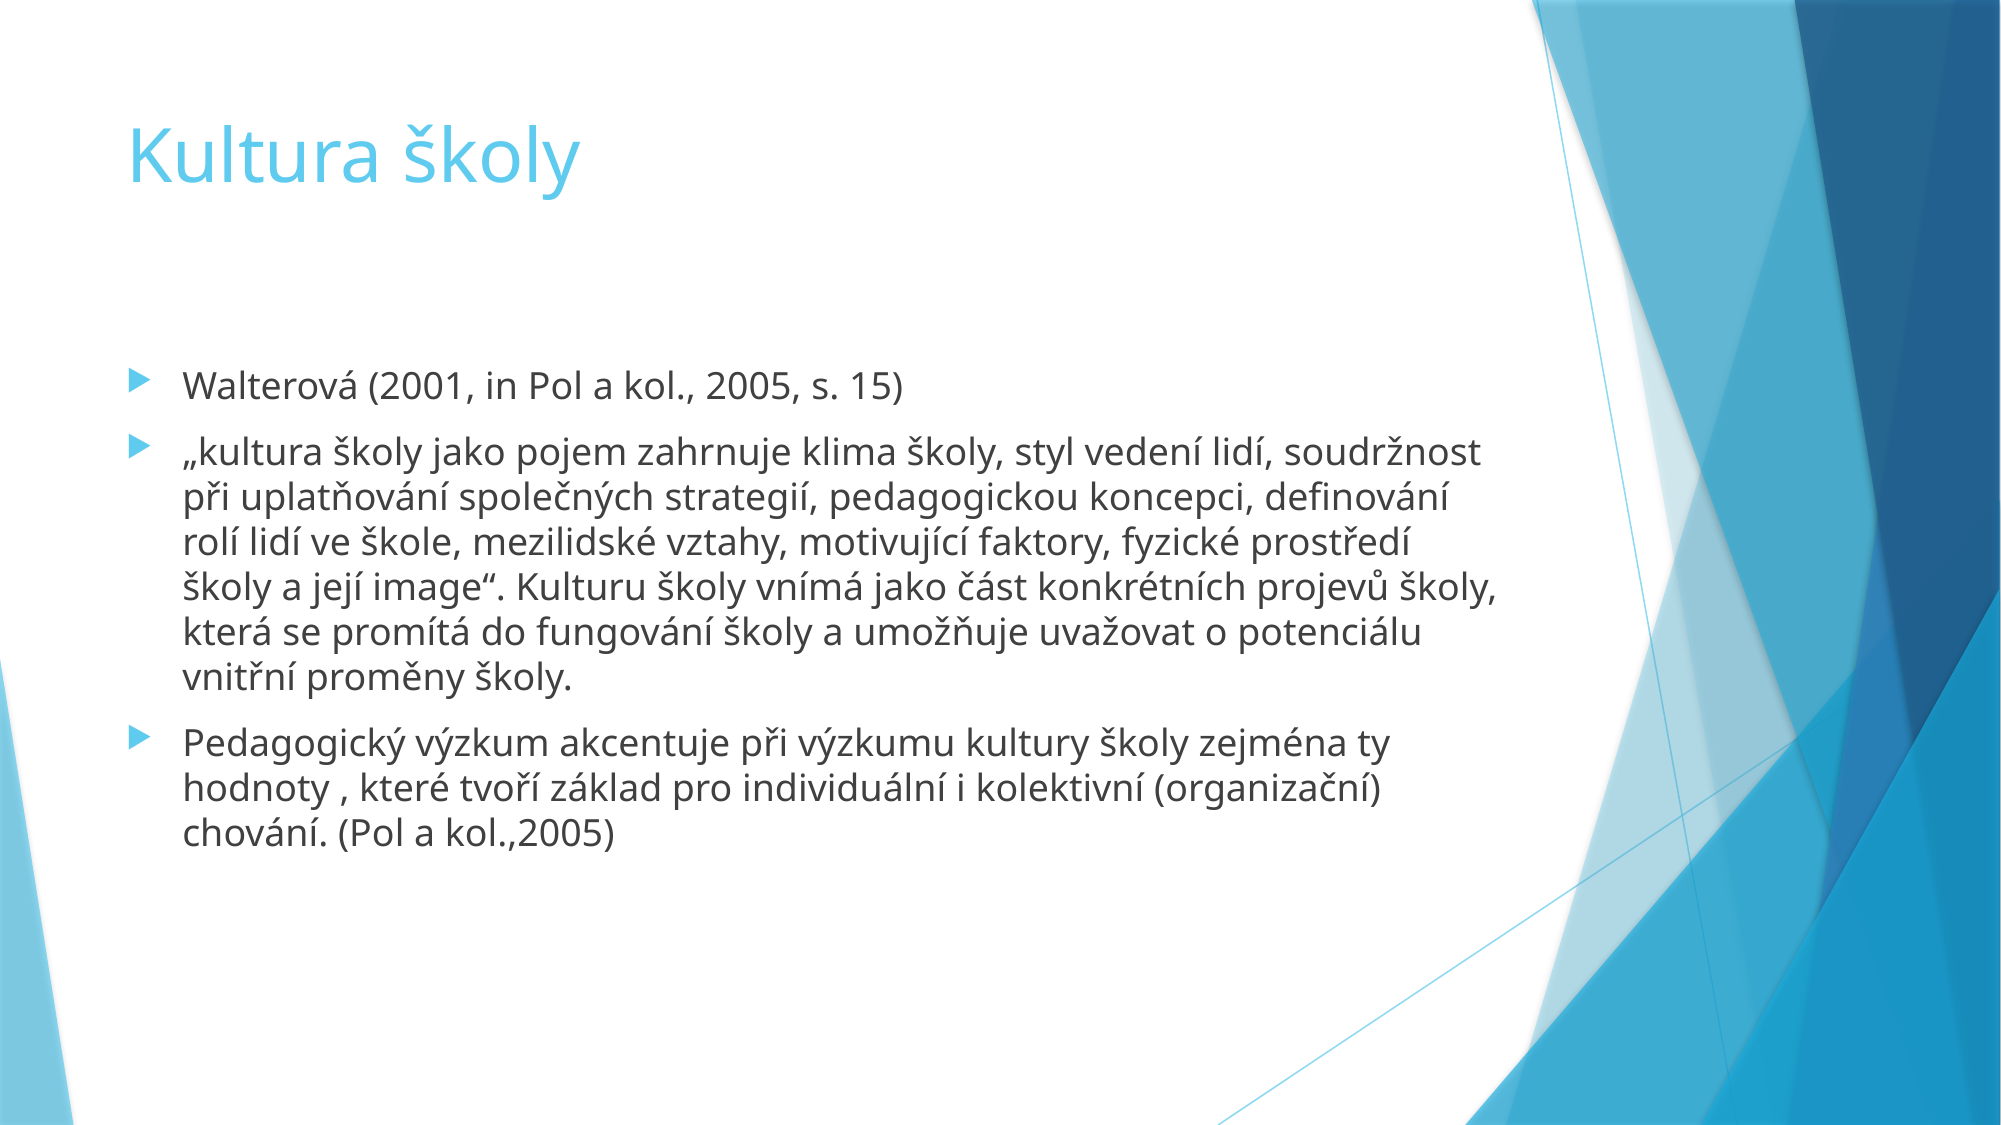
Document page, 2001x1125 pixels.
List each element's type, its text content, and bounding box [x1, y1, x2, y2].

list Walterová (2001, in Pol a kol., 2005, s. 15) „kultura školy jako pojem zahrnuje klima školy, styl vedení lidí, soudržnost při uplatňování společných strategií, pedagogickou koncepci, definování rolí lidí ve škole, mezilidské vztahy, motivující faktory, fyzické prostředí školy a její image“. Kulturu školy vnímá jako část konkrétních projevů školy, která se promítá do fungování školy a umožňuje uvažovat o potenciálu vnitřní proměny školy. Pedagogický výzkum akcentuje při výzkumu kultury školy zejména ty hodnoty , které tvoří základ pro individuální i kolektivní (organizační) chování. (Pol a kol.,2005) [111, 354, 1522, 992]
title Kultura školy [111, 99, 1522, 317]
